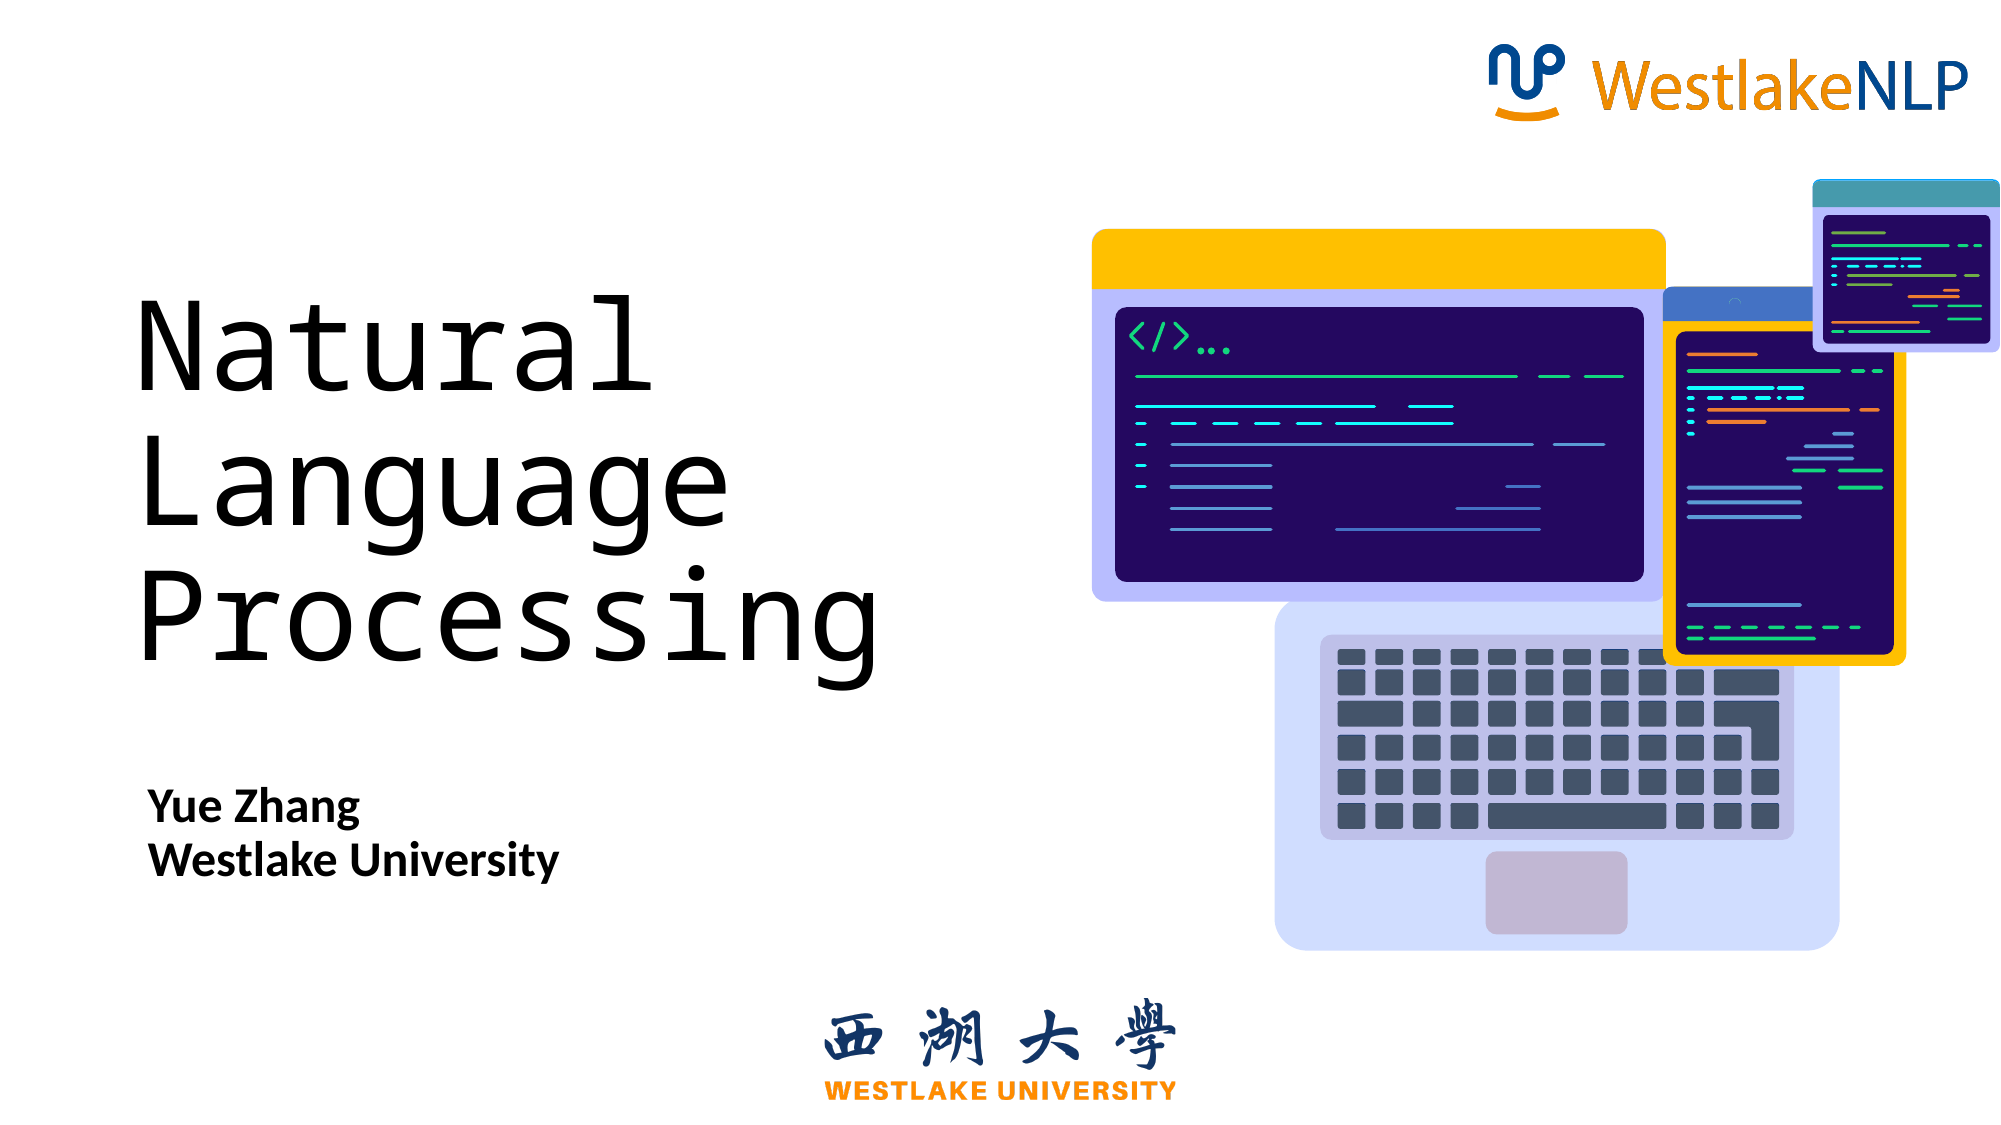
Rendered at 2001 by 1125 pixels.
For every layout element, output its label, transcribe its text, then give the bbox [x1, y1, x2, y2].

text_box [1831, 231, 1887, 235]
text_box [1488, 803, 1667, 829]
text_box [1686, 603, 1803, 607]
text_box [1785, 456, 1855, 461]
text_box [1686, 431, 1695, 436]
text_box [1730, 396, 1748, 400]
text_box [1831, 257, 1900, 261]
text_box [1450, 734, 1479, 761]
text_box [1942, 288, 1960, 292]
text_box [1638, 671, 1667, 696]
text_box [1337, 649, 1366, 665]
text_box [1091, 290, 1664, 602]
text_box [1686, 386, 1775, 390]
text_box [1686, 369, 1842, 373]
text_box [1337, 671, 1366, 696]
text_box [1947, 304, 1983, 308]
text_box [1525, 700, 1554, 727]
text_box [1563, 734, 1591, 761]
text_box [1837, 485, 1884, 490]
text_box [1525, 734, 1554, 761]
text_box [1973, 244, 1983, 248]
text_box [1563, 769, 1591, 795]
text_box [1859, 408, 1881, 412]
text_box [1488, 649, 1516, 665]
text_box [1706, 419, 1767, 424]
text_box [1832, 431, 1855, 436]
text_box [1091, 228, 1666, 290]
text_box [1907, 295, 1960, 299]
text_box [1676, 770, 1704, 795]
text_box [1767, 625, 1786, 630]
text_box [1686, 500, 1803, 505]
text_box [1662, 286, 1812, 322]
text_box [1337, 700, 1404, 727]
text_box [1686, 419, 1695, 424]
text_box [1662, 322, 1907, 666]
text_box [1563, 669, 1591, 696]
text_box [1412, 769, 1441, 795]
text_box [1207, 347, 1215, 355]
text_box [1821, 625, 1840, 630]
text_box [1375, 803, 1404, 829]
text_box [1412, 700, 1441, 727]
text_box [1197, 347, 1205, 355]
text_box [1638, 702, 1667, 727]
text_box [1563, 700, 1591, 727]
text_box [1713, 671, 1780, 696]
text_box [1713, 770, 1742, 795]
text_box [1638, 770, 1667, 795]
text_box [1525, 649, 1554, 665]
picture [824, 998, 1176, 1100]
text_box [1837, 468, 1884, 473]
text_box [1706, 396, 1724, 400]
text_box [1525, 669, 1554, 696]
text_box [1450, 649, 1479, 665]
text_box [1708, 636, 1817, 641]
text_box [1883, 264, 1897, 268]
text_box [1600, 770, 1629, 795]
text_box [1675, 331, 1894, 655]
text_box [1812, 208, 2000, 353]
text_box [1375, 769, 1404, 795]
text_box [1911, 304, 1939, 308]
text_box [1751, 804, 1780, 829]
text_box [1638, 650, 1667, 665]
text_box [1450, 769, 1479, 795]
text_box [1803, 444, 1855, 449]
text_box [1676, 804, 1704, 829]
text_box [1337, 804, 1366, 829]
text_box [1222, 347, 1230, 355]
text_box [1600, 671, 1629, 696]
text_box [1412, 669, 1441, 696]
text_box [1115, 307, 1644, 582]
text_box [1846, 264, 1860, 268]
text_box [1686, 485, 1803, 490]
text_box [1488, 700, 1516, 727]
text_box [1676, 736, 1704, 761]
text_box [1337, 770, 1366, 795]
title Natural Language Processing [113, 197, 1006, 774]
text_box [1525, 769, 1554, 795]
text_box [1907, 264, 1922, 268]
text_box [1776, 386, 1805, 390]
text_box [1849, 625, 1861, 630]
text_box [1850, 369, 1866, 373]
text_box [1831, 244, 1950, 248]
picture [1459, 0, 2000, 170]
text_box [1638, 736, 1667, 761]
text_box [1375, 734, 1404, 761]
text_box [1713, 804, 1742, 829]
text_box [1785, 396, 1805, 400]
text_box [1488, 734, 1516, 761]
text_box [1864, 264, 1878, 268]
text_box [1600, 650, 1629, 665]
text_box [1600, 736, 1629, 761]
text_box [1791, 468, 1827, 473]
text_box [1823, 215, 1991, 344]
text_box [1900, 257, 1922, 261]
text_box [1375, 649, 1404, 665]
text_box [1450, 700, 1479, 727]
text_box [1871, 369, 1884, 373]
text_box [1686, 352, 1759, 357]
text_box [1274, 599, 1840, 951]
text_box [1375, 669, 1404, 696]
text_box [1412, 649, 1441, 665]
text_box [1600, 702, 1629, 727]
text_box [1676, 702, 1704, 727]
text_box [1794, 625, 1813, 630]
subtitle Yue Zhang Westlake University [127, 759, 646, 921]
text_box [1947, 317, 1983, 321]
text_box [1713, 625, 1732, 630]
text_box [1957, 244, 1969, 248]
text_box [1713, 702, 1780, 761]
text_box [1412, 803, 1441, 829]
text_box [1337, 736, 1366, 761]
text_box [1676, 671, 1704, 696]
text_box [1488, 669, 1516, 696]
text_box [1412, 734, 1441, 761]
text_box [1450, 669, 1479, 696]
text_box [1320, 634, 1795, 840]
text_box [1686, 515, 1803, 520]
text_box [1740, 625, 1759, 630]
text_box [1450, 803, 1479, 829]
text_box [1488, 769, 1516, 795]
text_box [1754, 396, 1772, 400]
text_box [1563, 649, 1591, 665]
text_box [1812, 180, 2000, 208]
text_box [1706, 408, 1851, 412]
text_box [1686, 636, 1704, 641]
text_box [1485, 851, 1628, 935]
text_box [1751, 770, 1780, 795]
text_box [1686, 625, 1704, 630]
